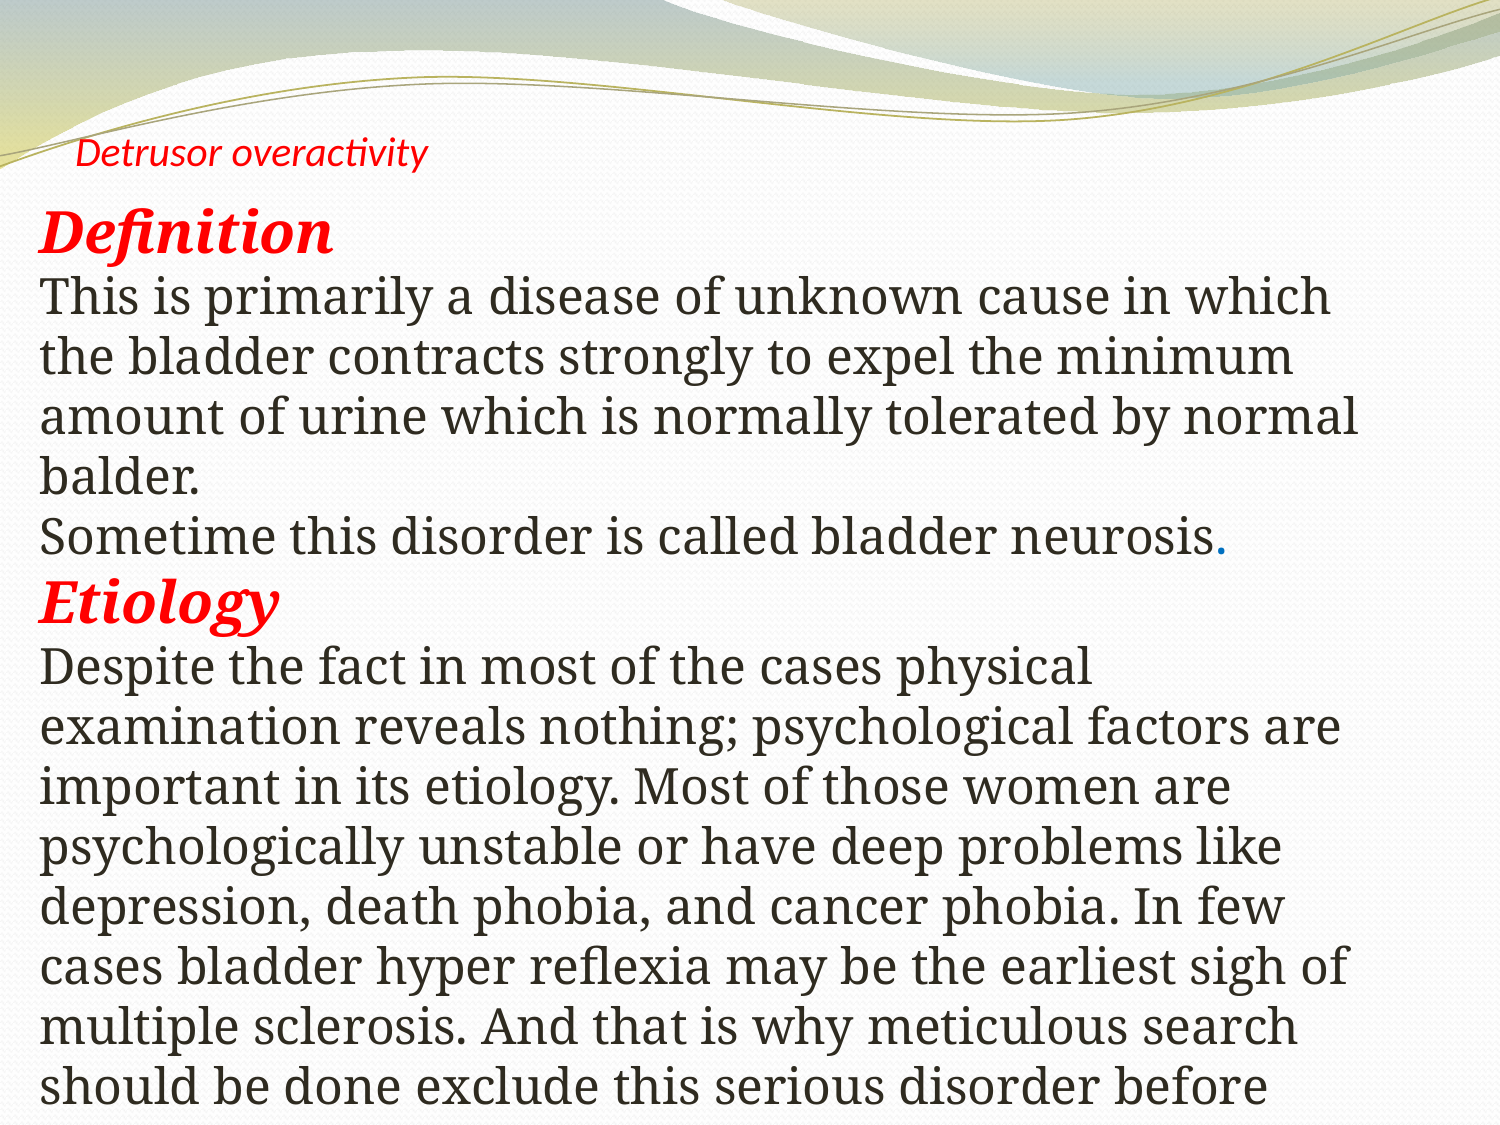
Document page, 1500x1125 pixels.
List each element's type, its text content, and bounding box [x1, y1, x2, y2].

title Detrusor overactivity [75, 115, 1425, 225]
text_box Definition This is primarily a disease of unknown cause in which the bladder contracts strongly to expel the minimum amount of urine which is normally tolerated by normal balder. Sometime this disorder is called bladder neurosis. Etiology Despite the fact in most of the cases physical examination reveals nothing; psychological factors are important in its etiology. Most of those women are psychologically unstable or have deep problems like depression, death phobia, and cancer phobia. In few cases bladder hyper reflexia may be the earliest sigh of multiple sclerosis. And that is why meticulous search should be done exclude this serious disorder before truly diagnosing detrusor instability. [24, 187, 1388, 1125]
